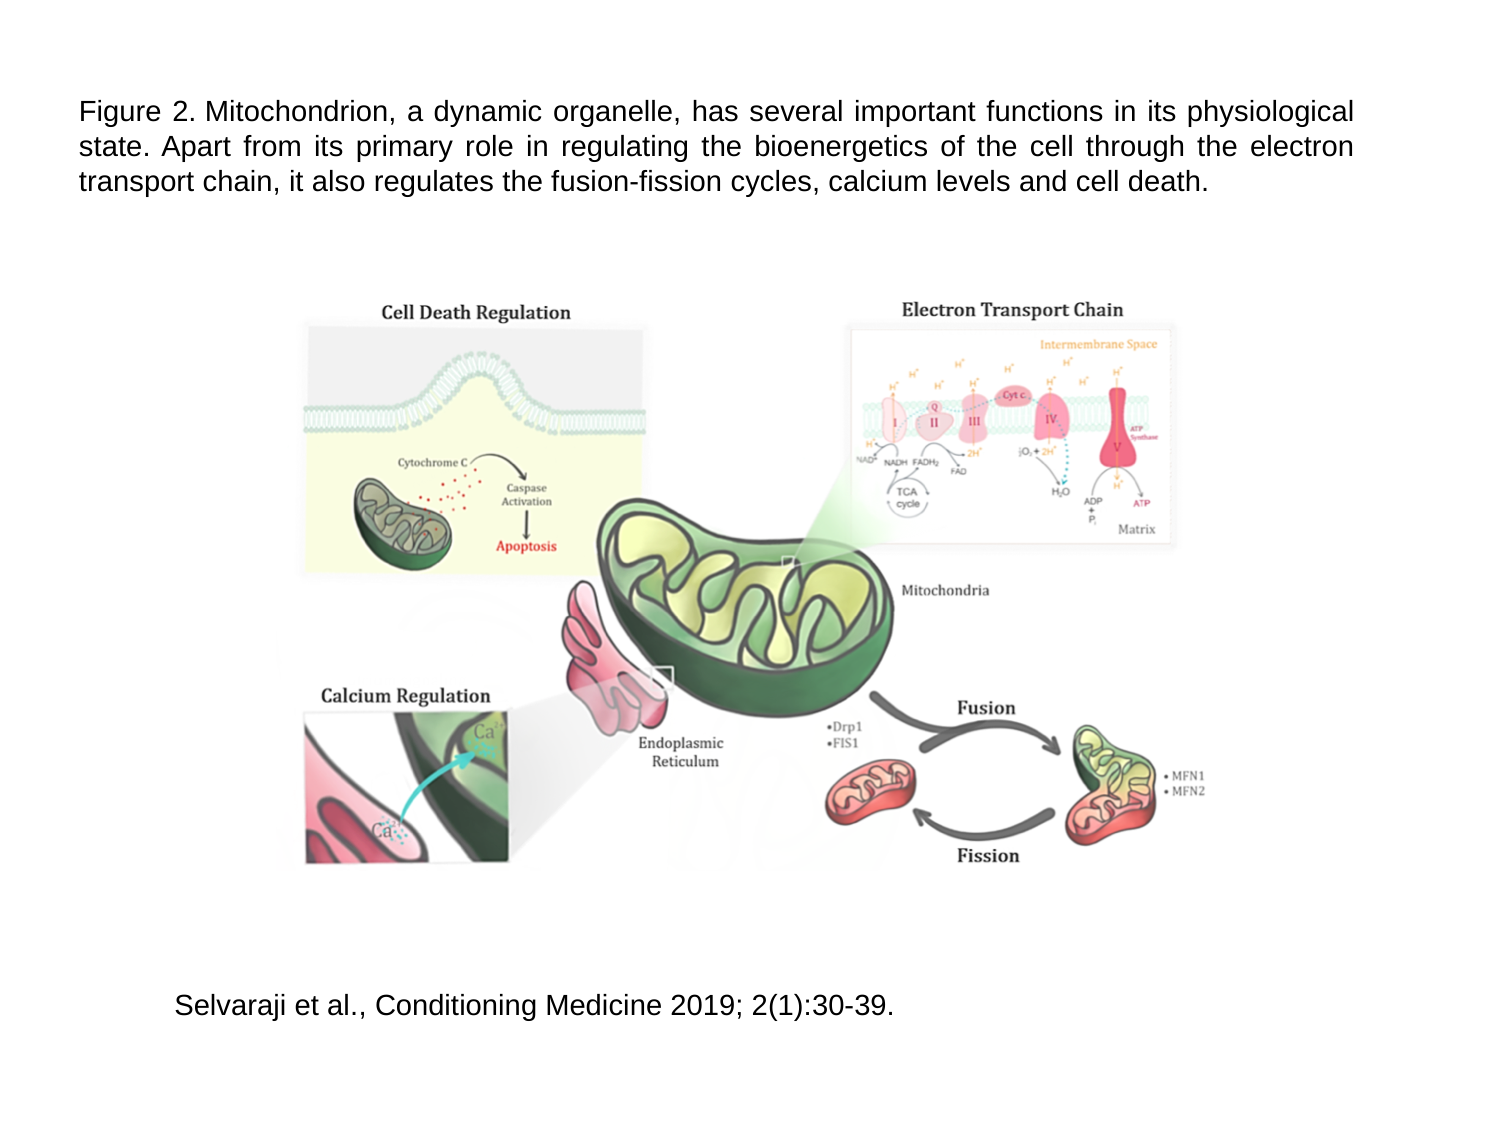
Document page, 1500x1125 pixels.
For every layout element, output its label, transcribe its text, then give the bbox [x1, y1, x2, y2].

text_box Selvaraji et al., Conditioning Medicine 2019; 2(1):30-39. [159, 944, 911, 1029]
picture [275, 253, 1225, 871]
text_box Figure 2. Mitochondrion, a dynamic organelle, has several important functions in its physiological state. Apart from its primary role in regulating the bioenergetics of the cell through the electron transport chain, it also regulates the fusion-fission cycles, calcium levels and cell death. [64, 84, 1372, 205]
